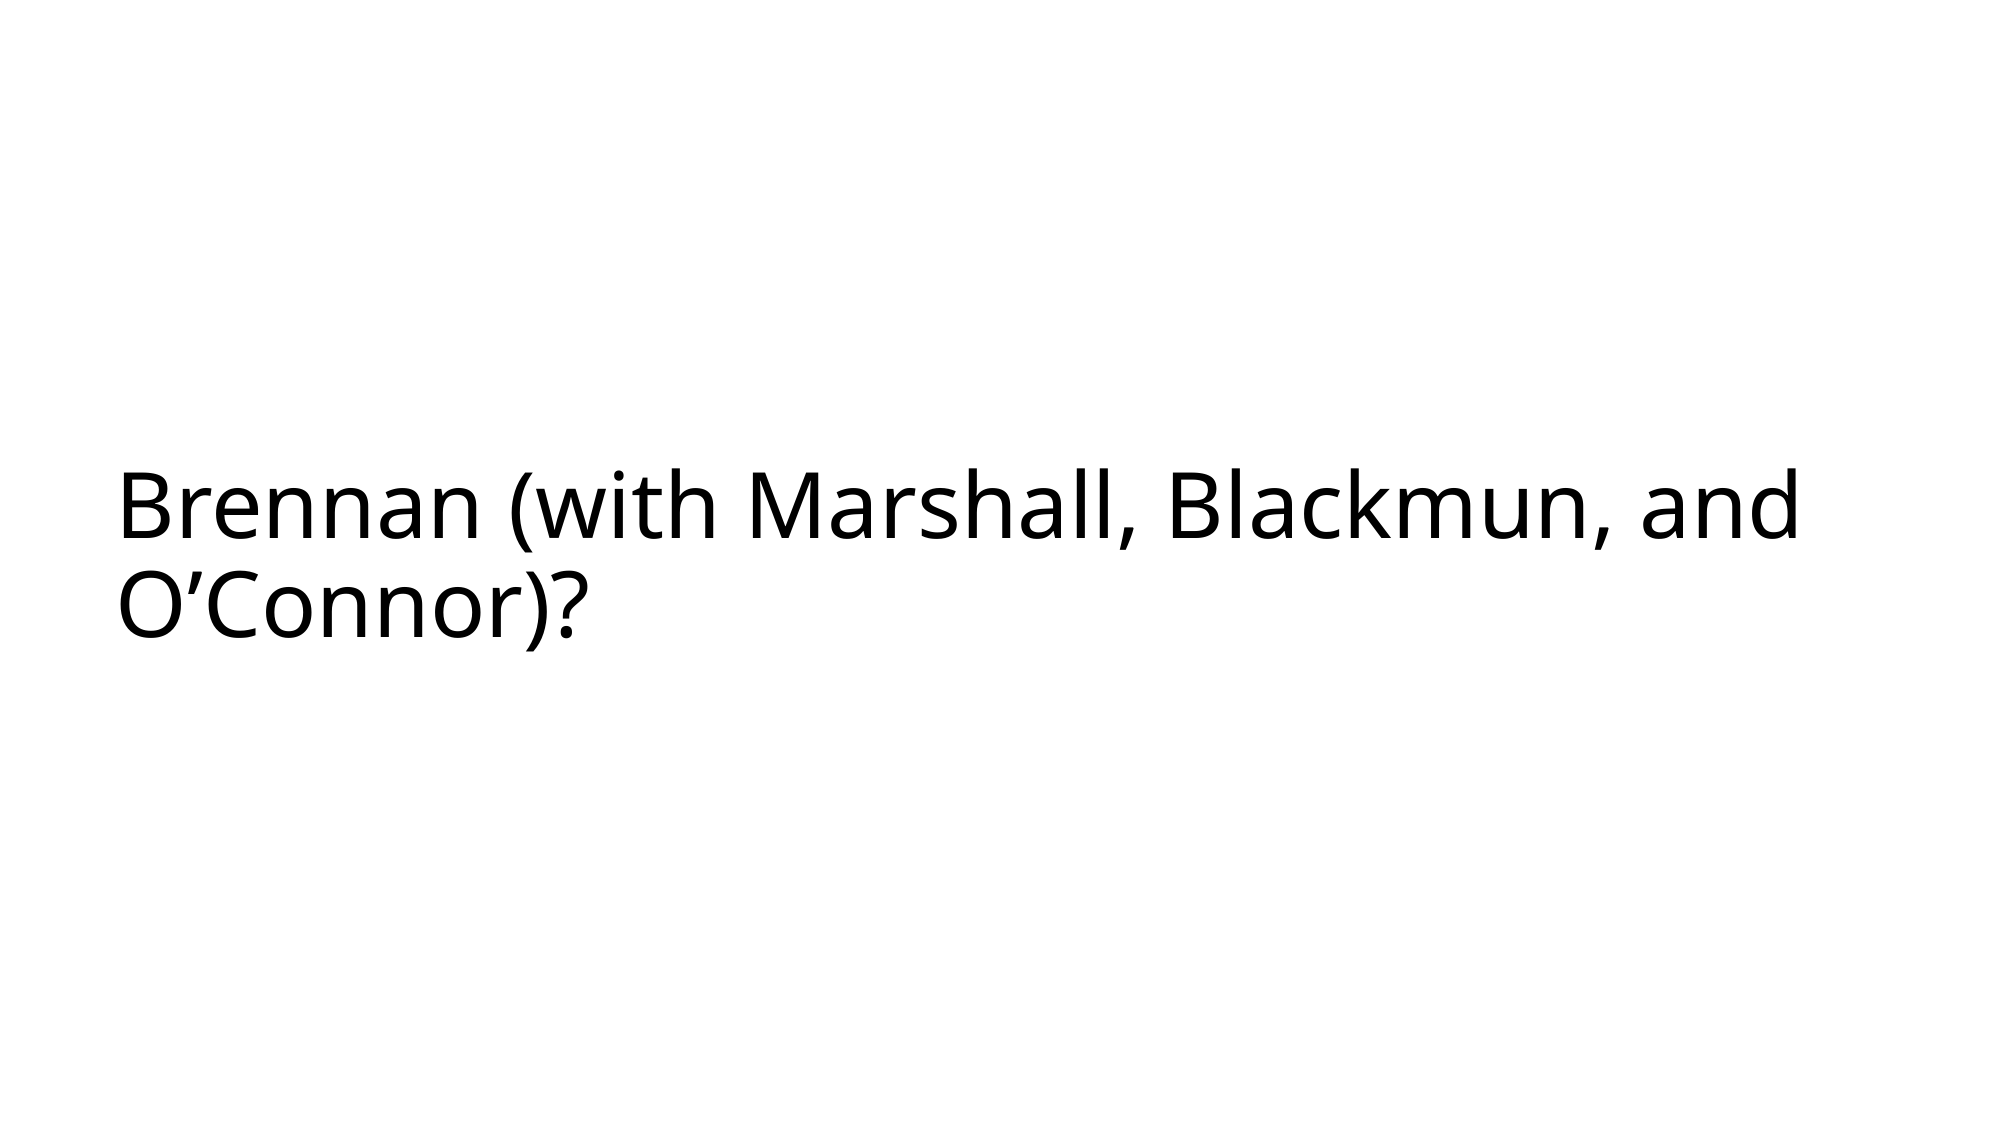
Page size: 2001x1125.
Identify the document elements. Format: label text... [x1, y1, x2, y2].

title Brennan (with Marshall, Blackmun, and O’Connor)? [100, 59, 1863, 1057]
